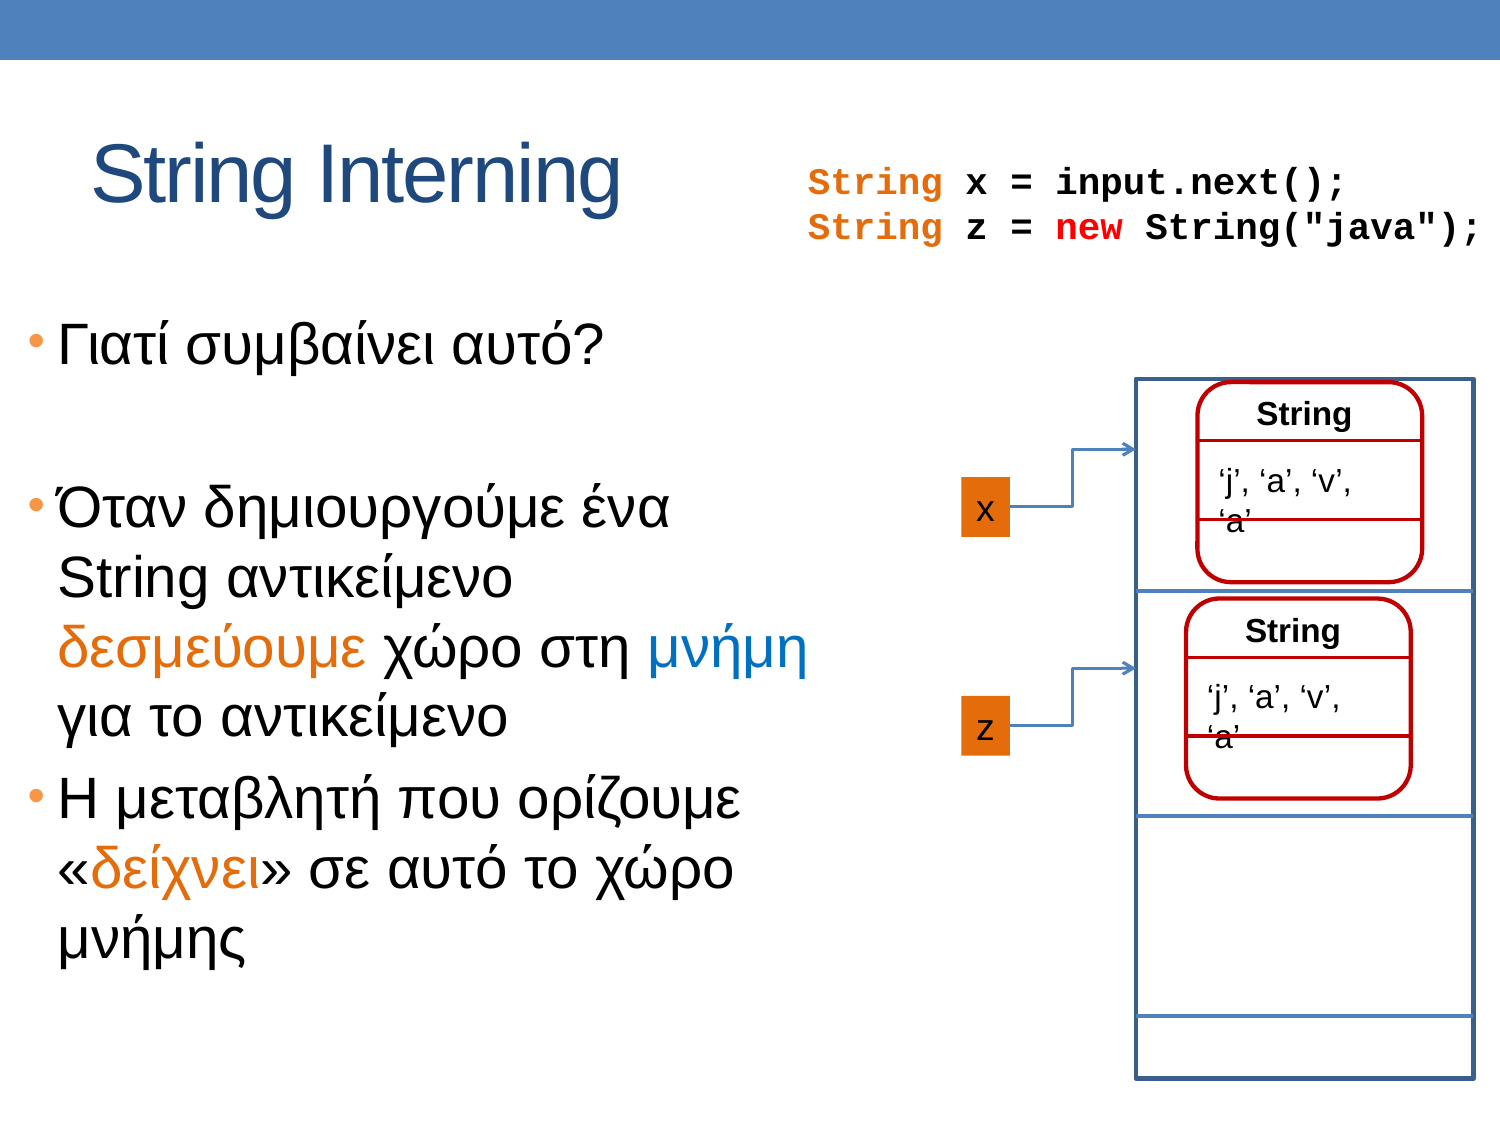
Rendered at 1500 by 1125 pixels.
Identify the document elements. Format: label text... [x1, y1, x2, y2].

text_box z [961, 695, 1010, 756]
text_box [1009, 449, 1137, 508]
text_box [1009, 667, 1137, 727]
text_box [1134, 377, 1476, 1081]
title String Interning [75, 87, 1425, 250]
text_box x [961, 477, 1010, 537]
text_box String x = input.next(); String z = new String("java"); [793, 149, 1498, 255]
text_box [1197, 381, 1423, 583]
list Γιατί συμβαίνει αυτό? Όταν δημιουργούμε ένα String αντικείμενο δεσμεύουμε χώρο στη μνήμη για το αντικείμενο Η μεταβλητή που ορίζουμε «δείχνει» σε αυτό το χώρο μνήμης [12, 298, 825, 1099]
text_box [1185, 598, 1411, 799]
